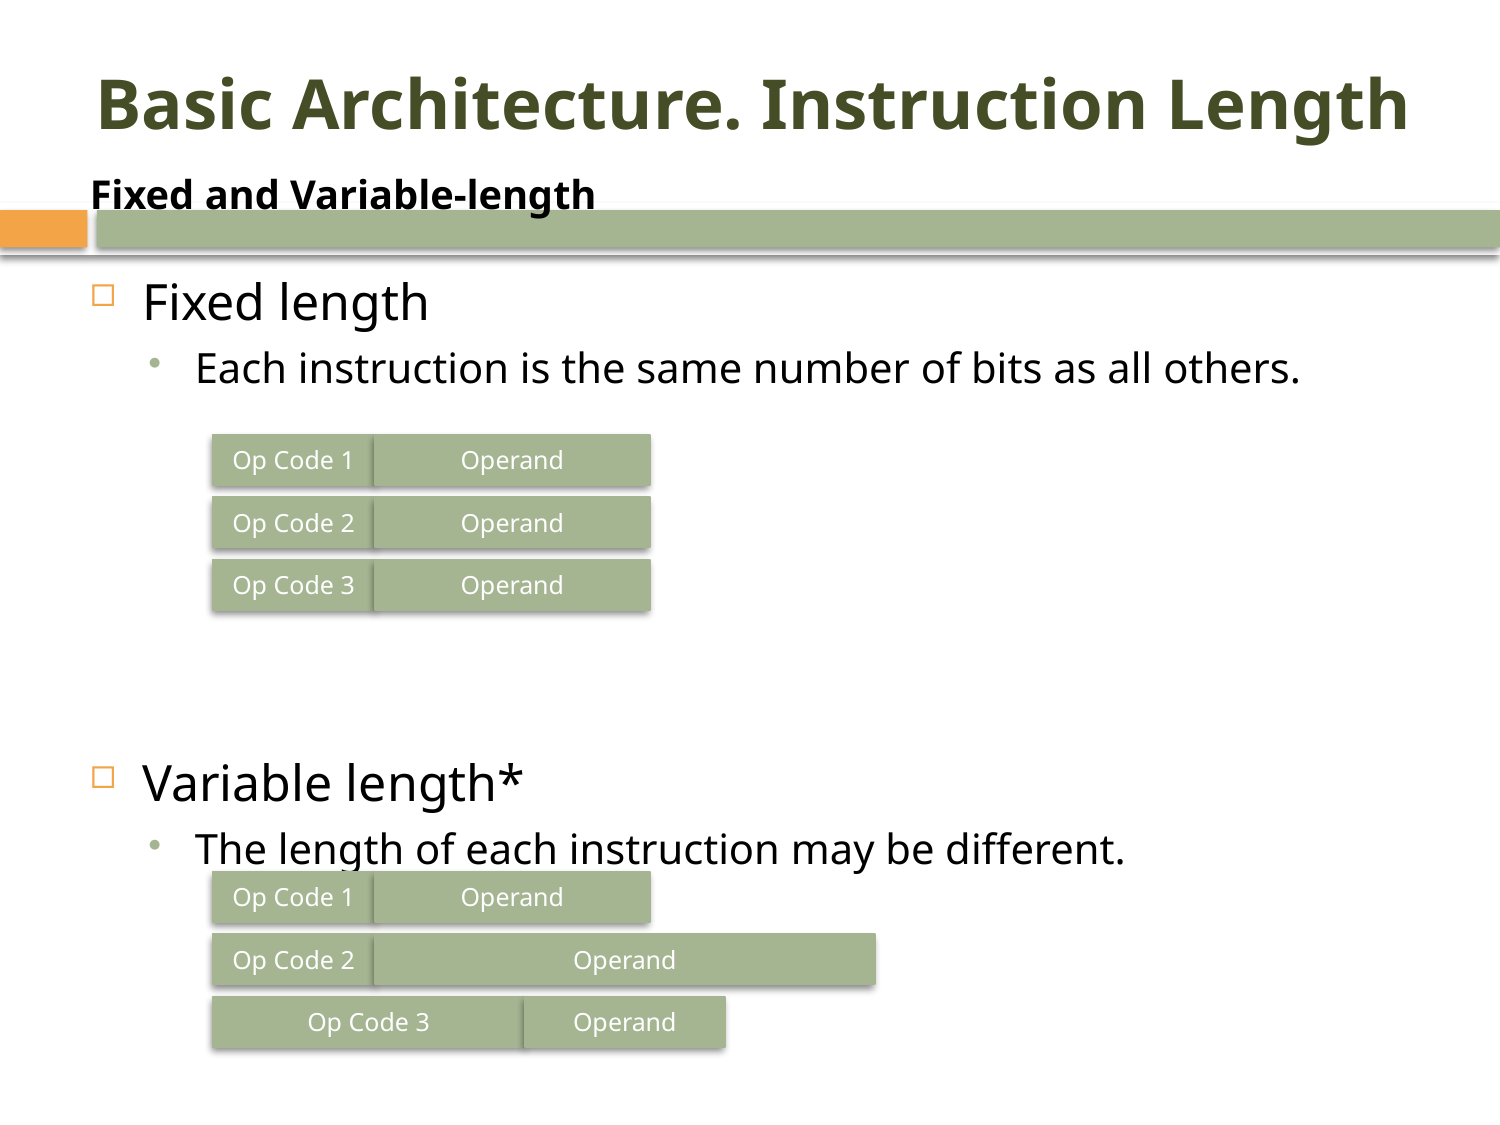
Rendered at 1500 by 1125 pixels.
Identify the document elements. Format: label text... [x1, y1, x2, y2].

title Basic Architecture. Instruction Length [81, 42, 1431, 161]
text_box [212, 933, 876, 985]
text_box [212, 996, 726, 1048]
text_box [212, 871, 651, 923]
list Fixed length Each instruction is the same number of bits as all others. Variable length* The length of each instruction may be different. [75, 262, 1425, 1088]
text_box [212, 434, 651, 486]
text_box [212, 496, 651, 548]
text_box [212, 559, 651, 611]
list Fixed and Variable-length [75, 162, 1425, 225]
